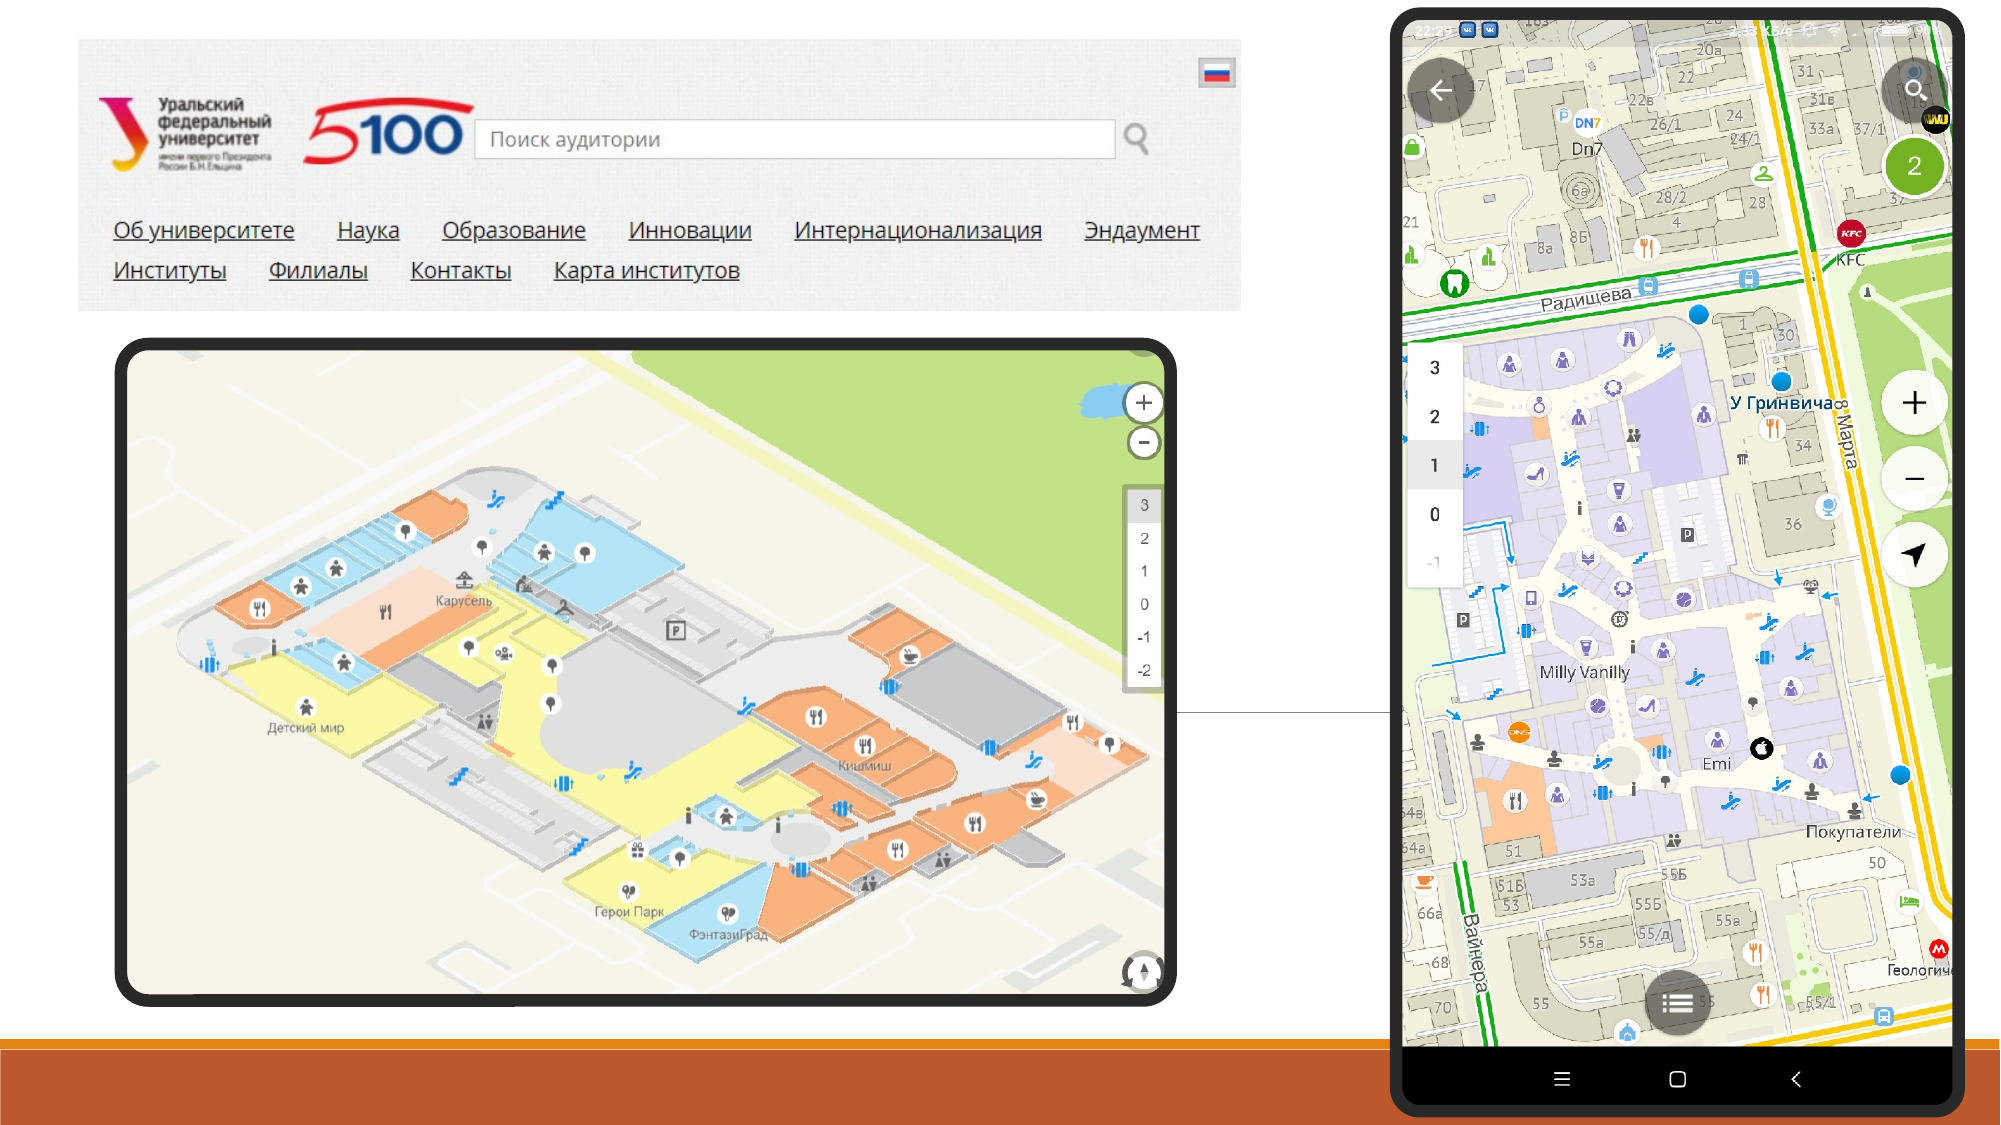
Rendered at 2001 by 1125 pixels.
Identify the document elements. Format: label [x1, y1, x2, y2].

picture [1395, 13, 1960, 1112]
picture [120, 343, 1172, 1001]
picture [77, 38, 1242, 311]
